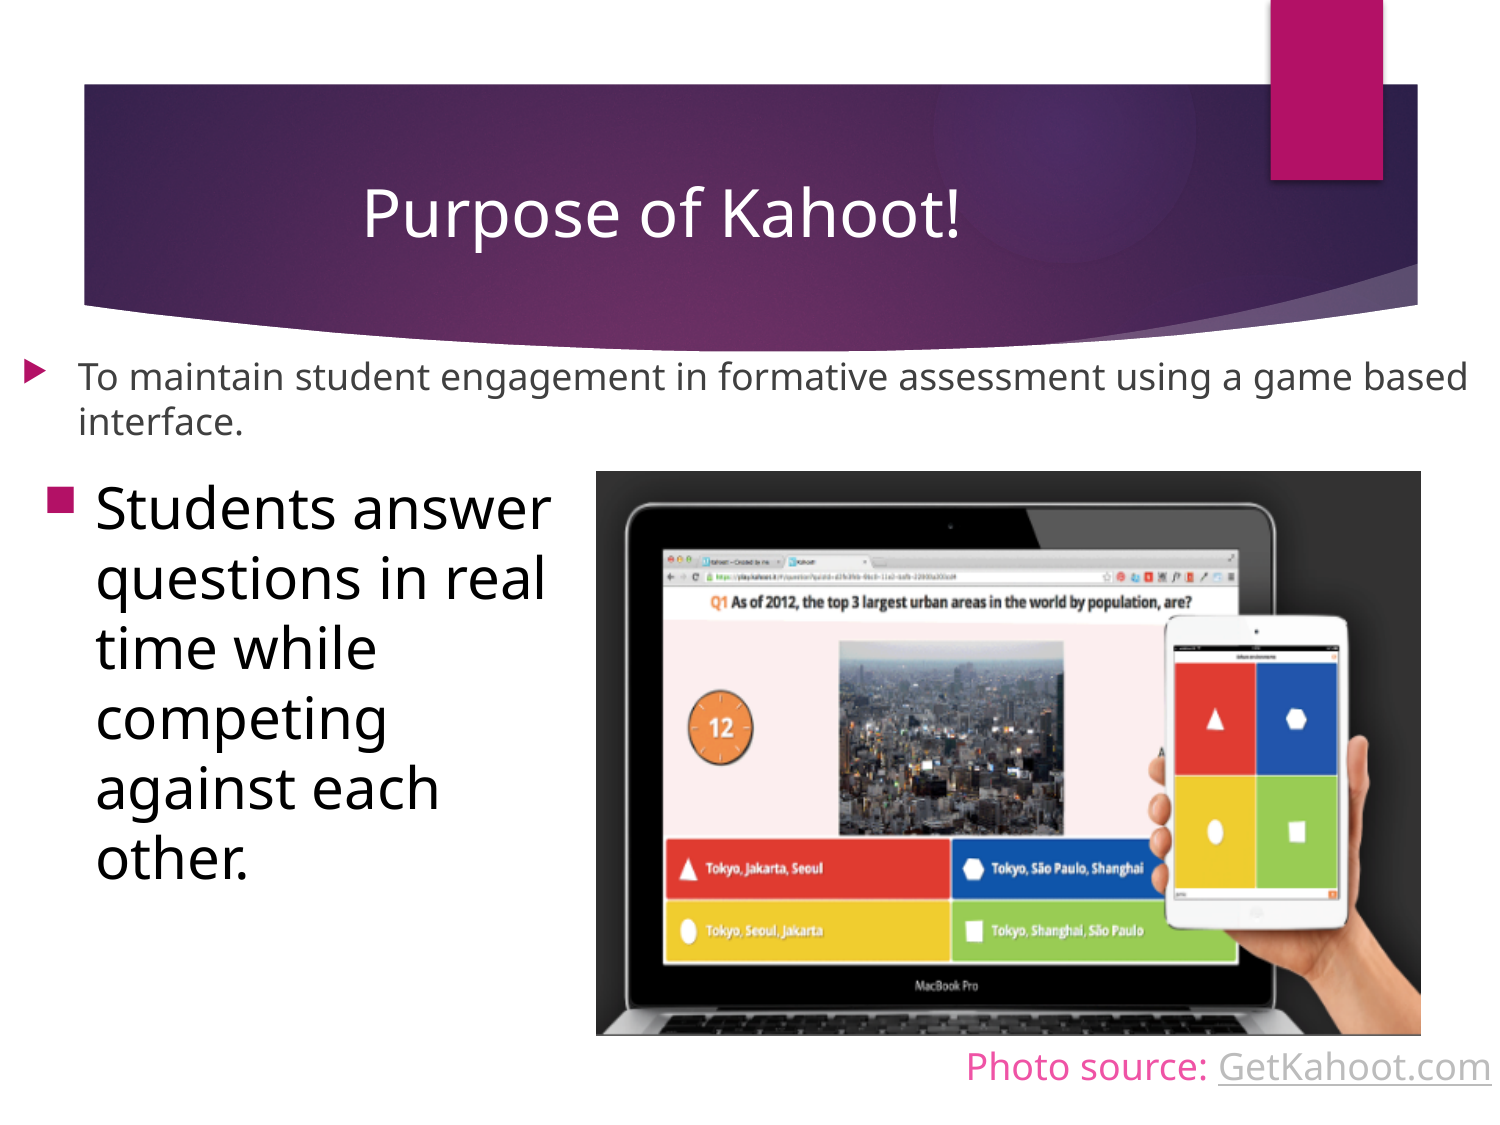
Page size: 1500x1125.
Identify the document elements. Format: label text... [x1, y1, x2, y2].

text_box Photo source: GetKahoot.com [950, 1035, 1500, 1102]
list To maintain student engagement in formative assessment using a game based interface. [6, 345, 1500, 488]
title Purpose of Kahoot! [142, 152, 1183, 269]
picture [595, 470, 1421, 1037]
text_box Students answer questions in real time while competing against each other. [13, 456, 597, 1051]
